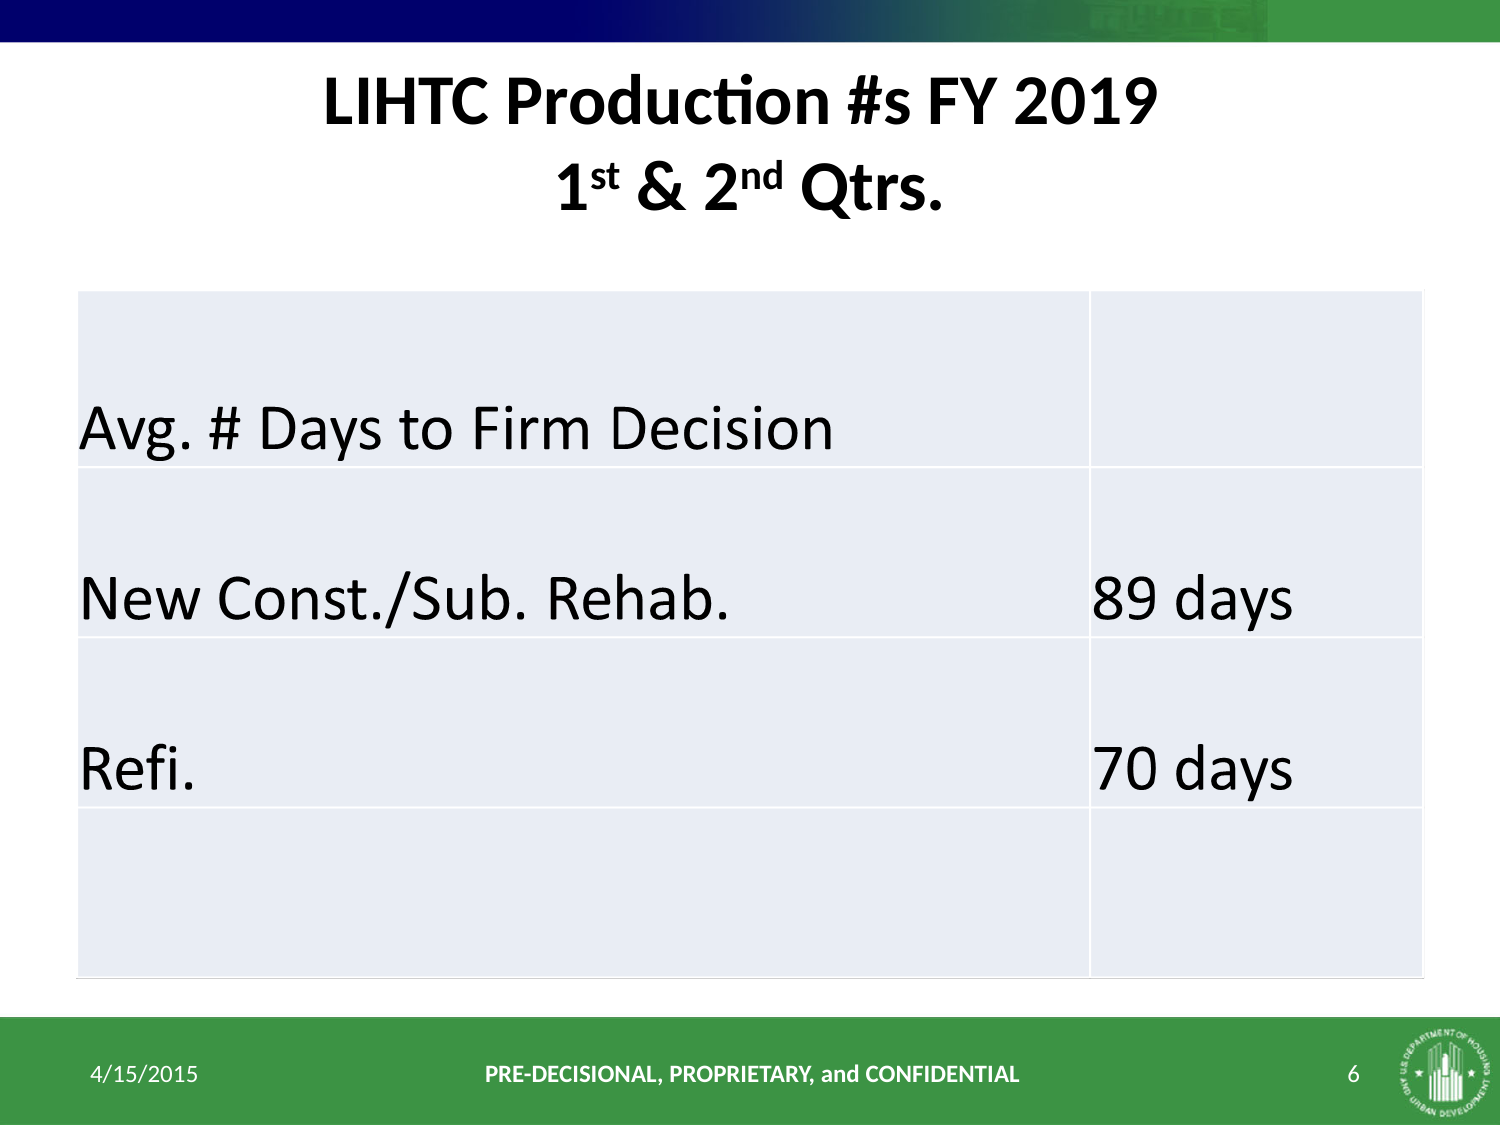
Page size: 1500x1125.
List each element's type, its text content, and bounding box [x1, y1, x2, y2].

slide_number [75, 1042, 425, 1103]
footer PRE-DECISIONAL, PROPRIETARY, and CONFIDENTIAL [428, 1042, 1074, 1103]
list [74, 288, 1426, 979]
title LIHTC Production #s FY 2019 1st & 2nd Qtrs. [75, 45, 1425, 233]
slide_number 6 [1074, 1042, 1375, 1103]
picture [0, 0, 1500, 1125]
